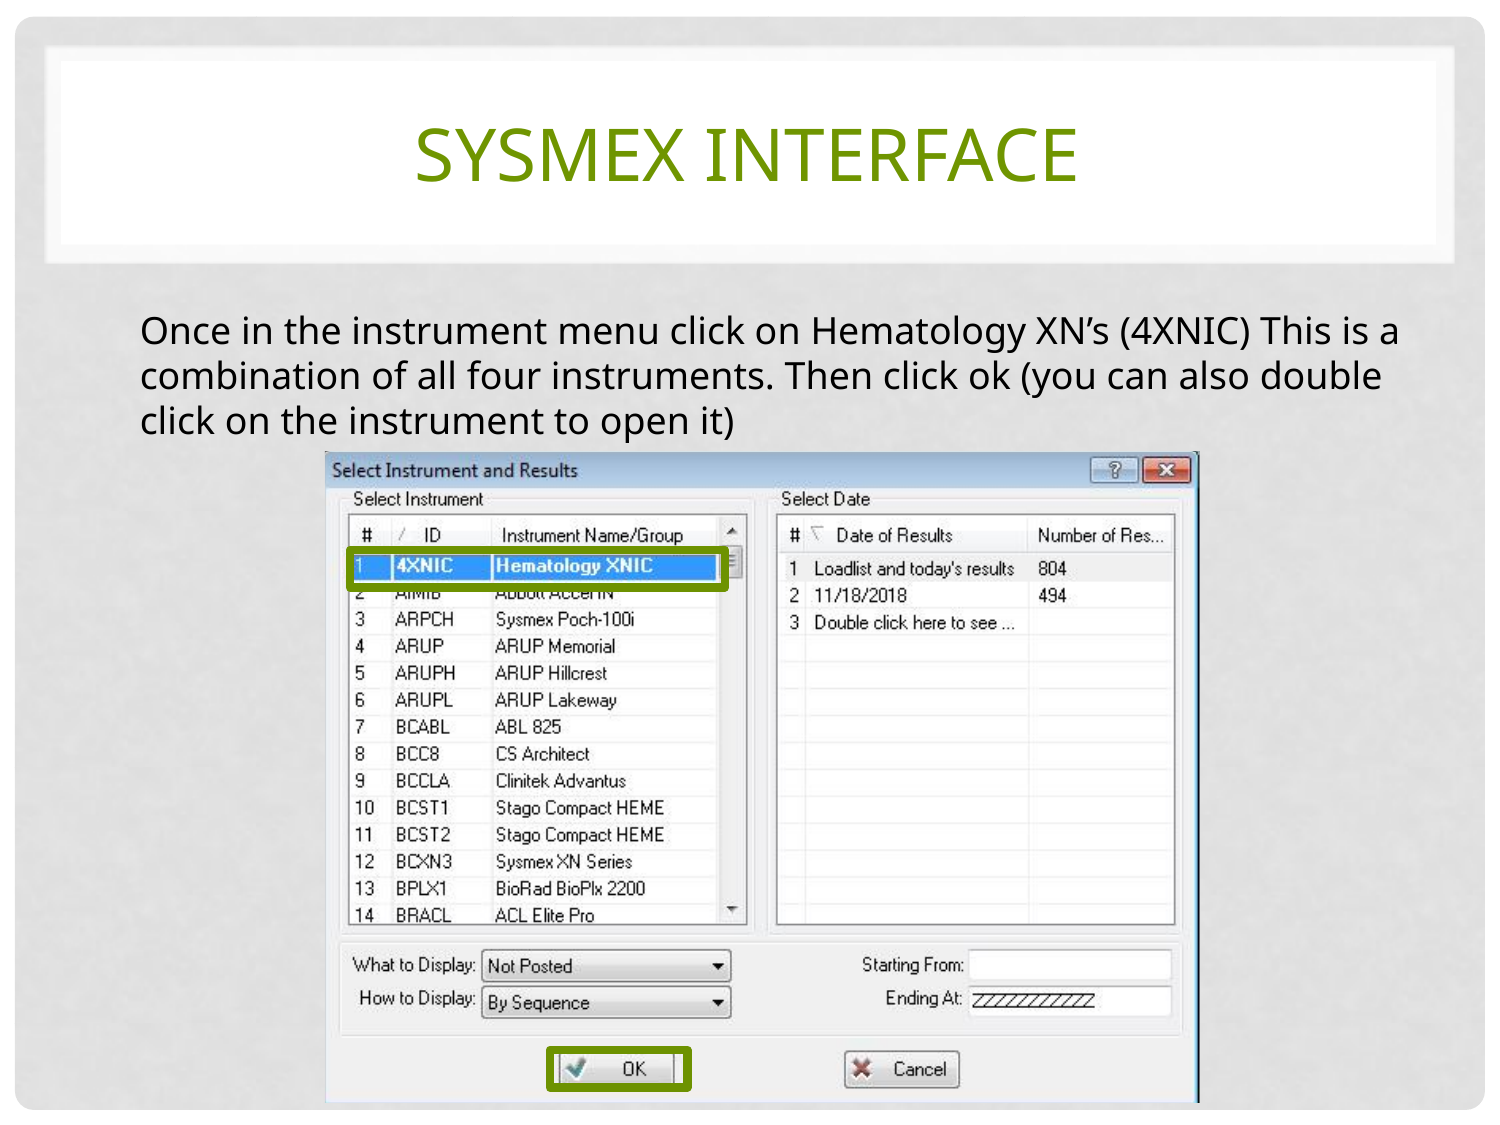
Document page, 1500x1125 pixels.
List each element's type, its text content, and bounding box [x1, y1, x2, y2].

text_box Once in the instrument menu click on Hematology XN’s (4XNIC) This is a combination of all four instruments. Then click ok (you can also double click on the instrument to open it) [125, 299, 1425, 450]
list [324, 451, 1201, 1104]
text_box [349, 549, 726, 1088]
title Sysmex interface [69, 66, 1425, 238]
